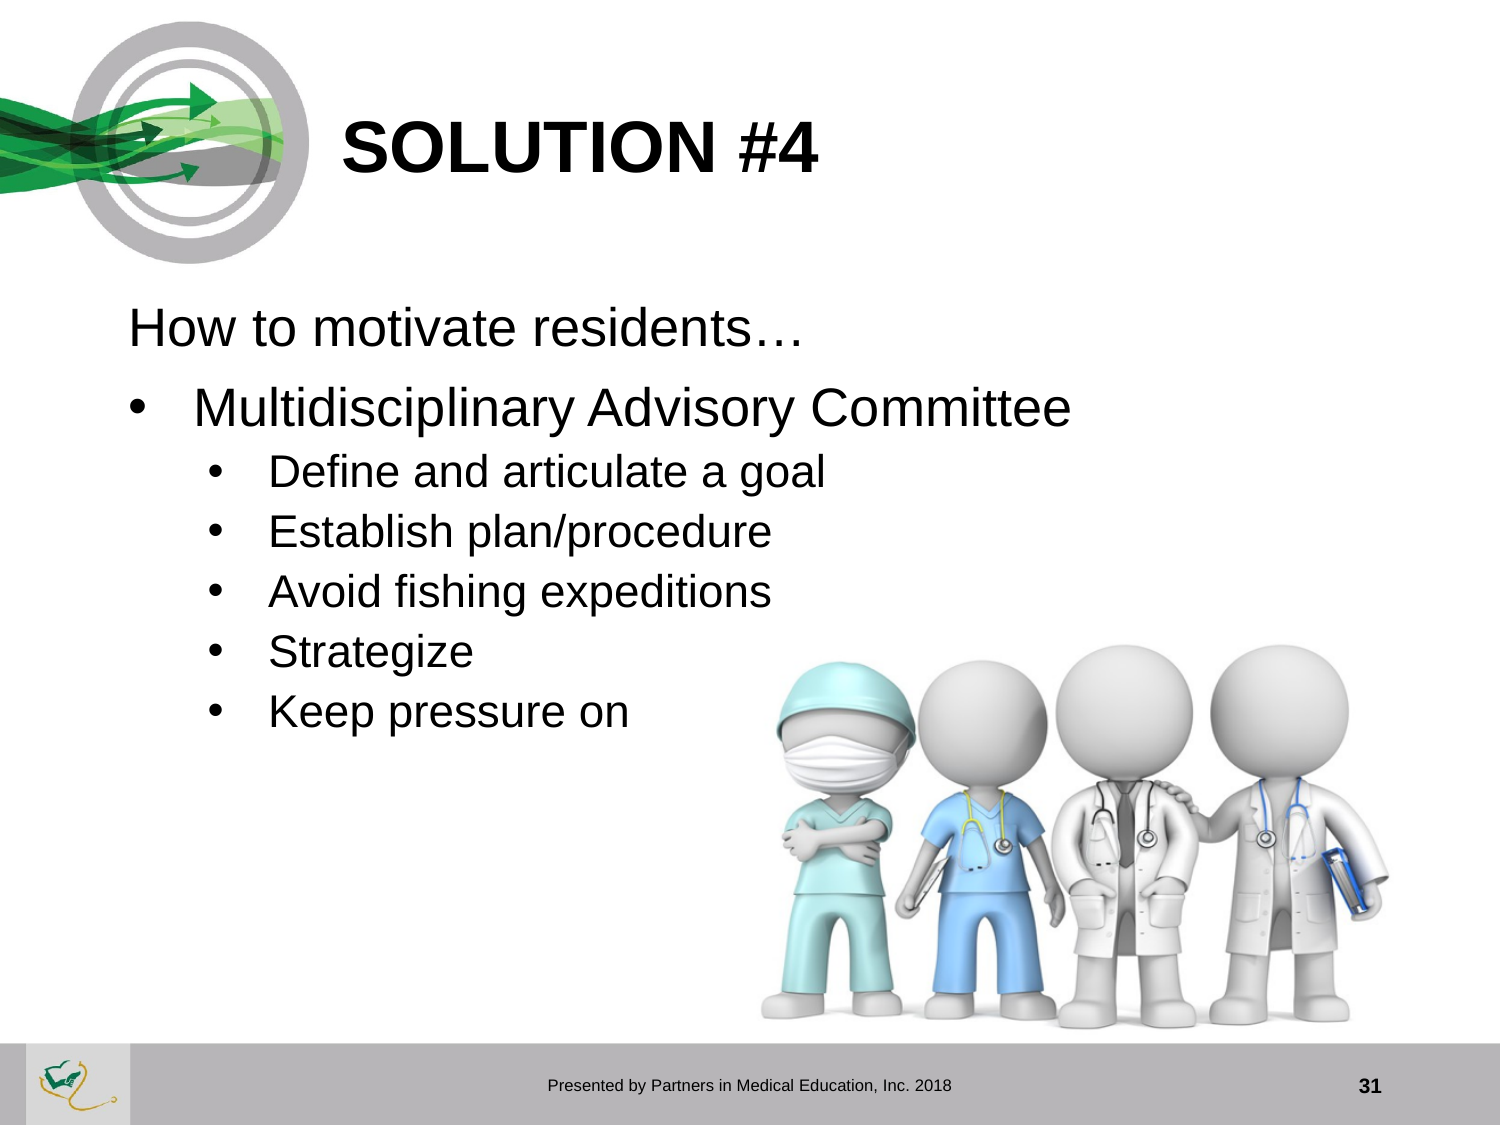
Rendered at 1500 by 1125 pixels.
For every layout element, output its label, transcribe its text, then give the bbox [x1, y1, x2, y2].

picture [0, 0, 1500, 1125]
title SOLUTION #4 [326, 40, 1397, 258]
footer Presented by Partners in Medical Education, Inc. 2018 [496, 1055, 1004, 1116]
slide_number 31 [1059, 1055, 1397, 1116]
list How to motivate residents… Multidisciplinary Advisory Committee Define and articulate a goal Establish plan/procedure Avoid fishing expeditions Strategize Keep pressure on [103, 285, 1397, 1014]
